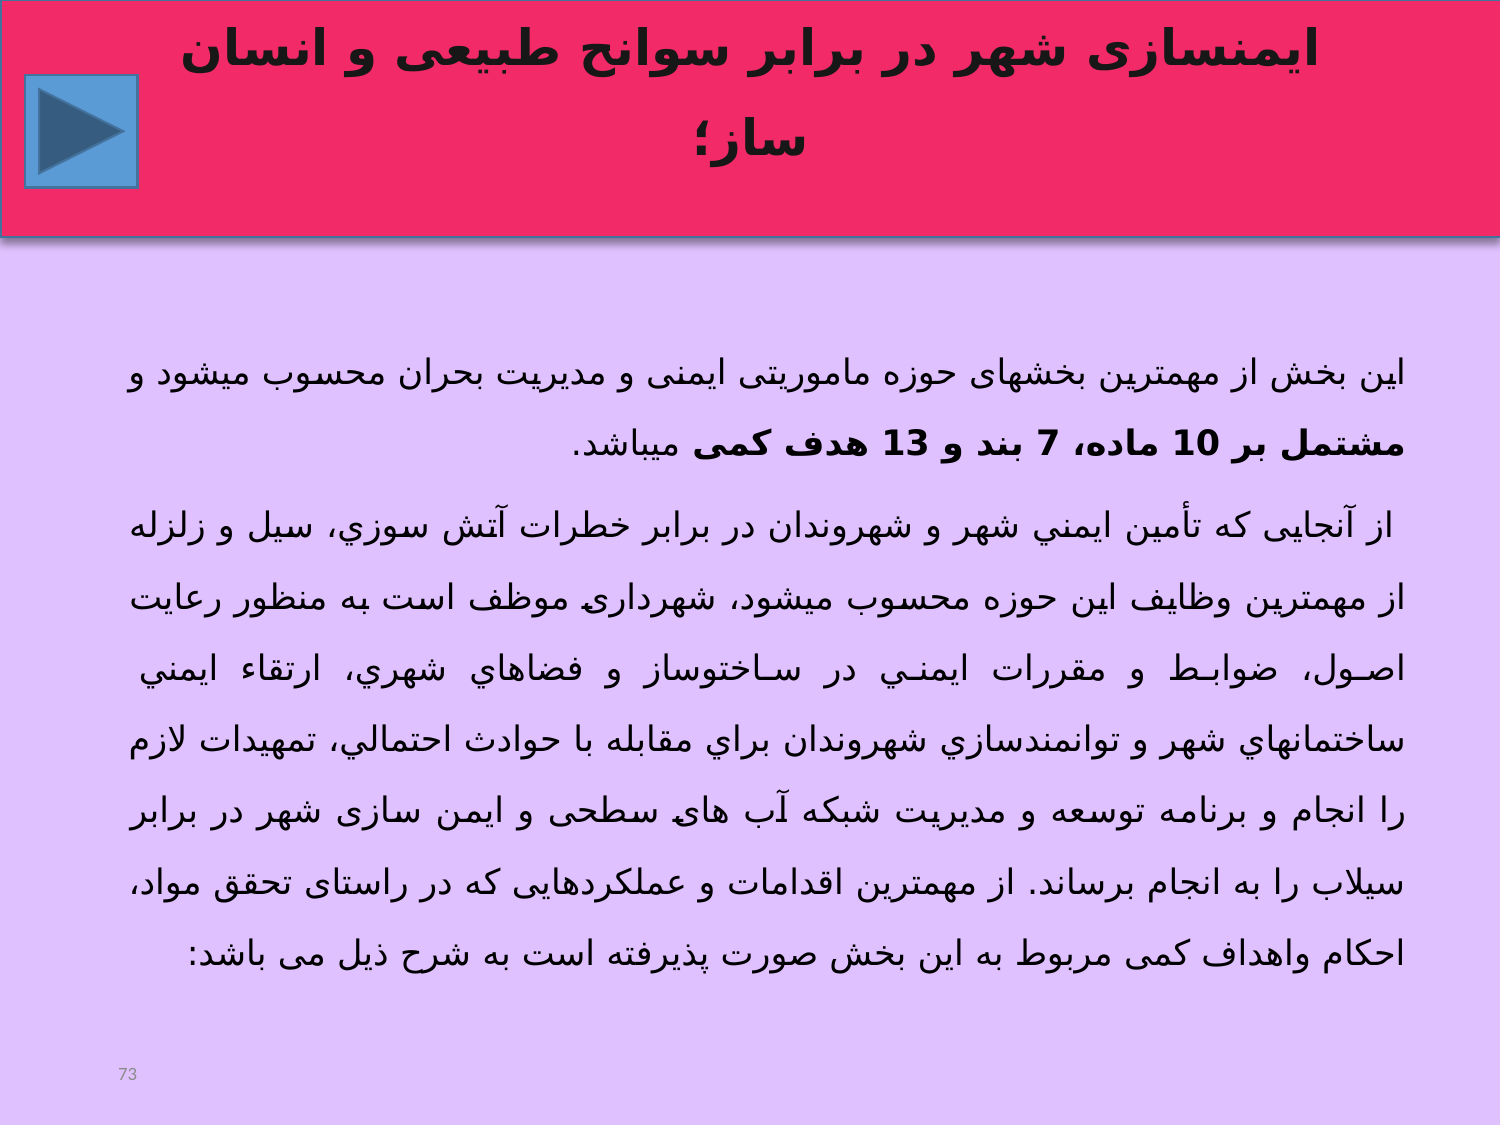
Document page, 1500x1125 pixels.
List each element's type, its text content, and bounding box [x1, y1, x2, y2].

list این بخش از مهمترین بخش‏های حوزه ماموریتی ایمنی و مدیریت بحران محسوب می‏شود و مشتمل بر 10 ماده، 7 بند و 13 هدف کمی می‏باشد. از آنجایی که تأمين ايمني شهر و شهروندان در برابر خطرات آتش سوزي، سيل و زلزله از مهمترین وظایف این حوزه محسوب می‏شود، شهرداری موظف است به منظور رعايت اصول، ضوابط و مقررات ايمني در ساخت‏و‏ساز و فضاهاي شهري، ارتقاء ايمني ساختمان‏هاي شهر و توانمندسازي شهروندان براي مقابله با حوادث احتمالي، تمهیدات لازم را انجام و برنامه توسعه و مدیریت شبکه آب های سطحی و ایمن سازی شهر در برابر سیلاب را به انجام برساند. از مهمترین اقدامات و عملکردهایی که در راستای تحقق مواد، احکام واهداف کمی مربوط به این بخش صورت پذیرفته است به شرح ذیل می باشد: [113, 312, 1421, 1038]
text_box [24, 74, 139, 189]
text_box [0, 0, 1500, 238]
text_box بخش دوازدهم: ایمن­سازی شهر در برابر سوانح طبیعی و انسان ساز؛ [113, 49, 1389, 263]
slide_number 73 [103, 1042, 441, 1103]
